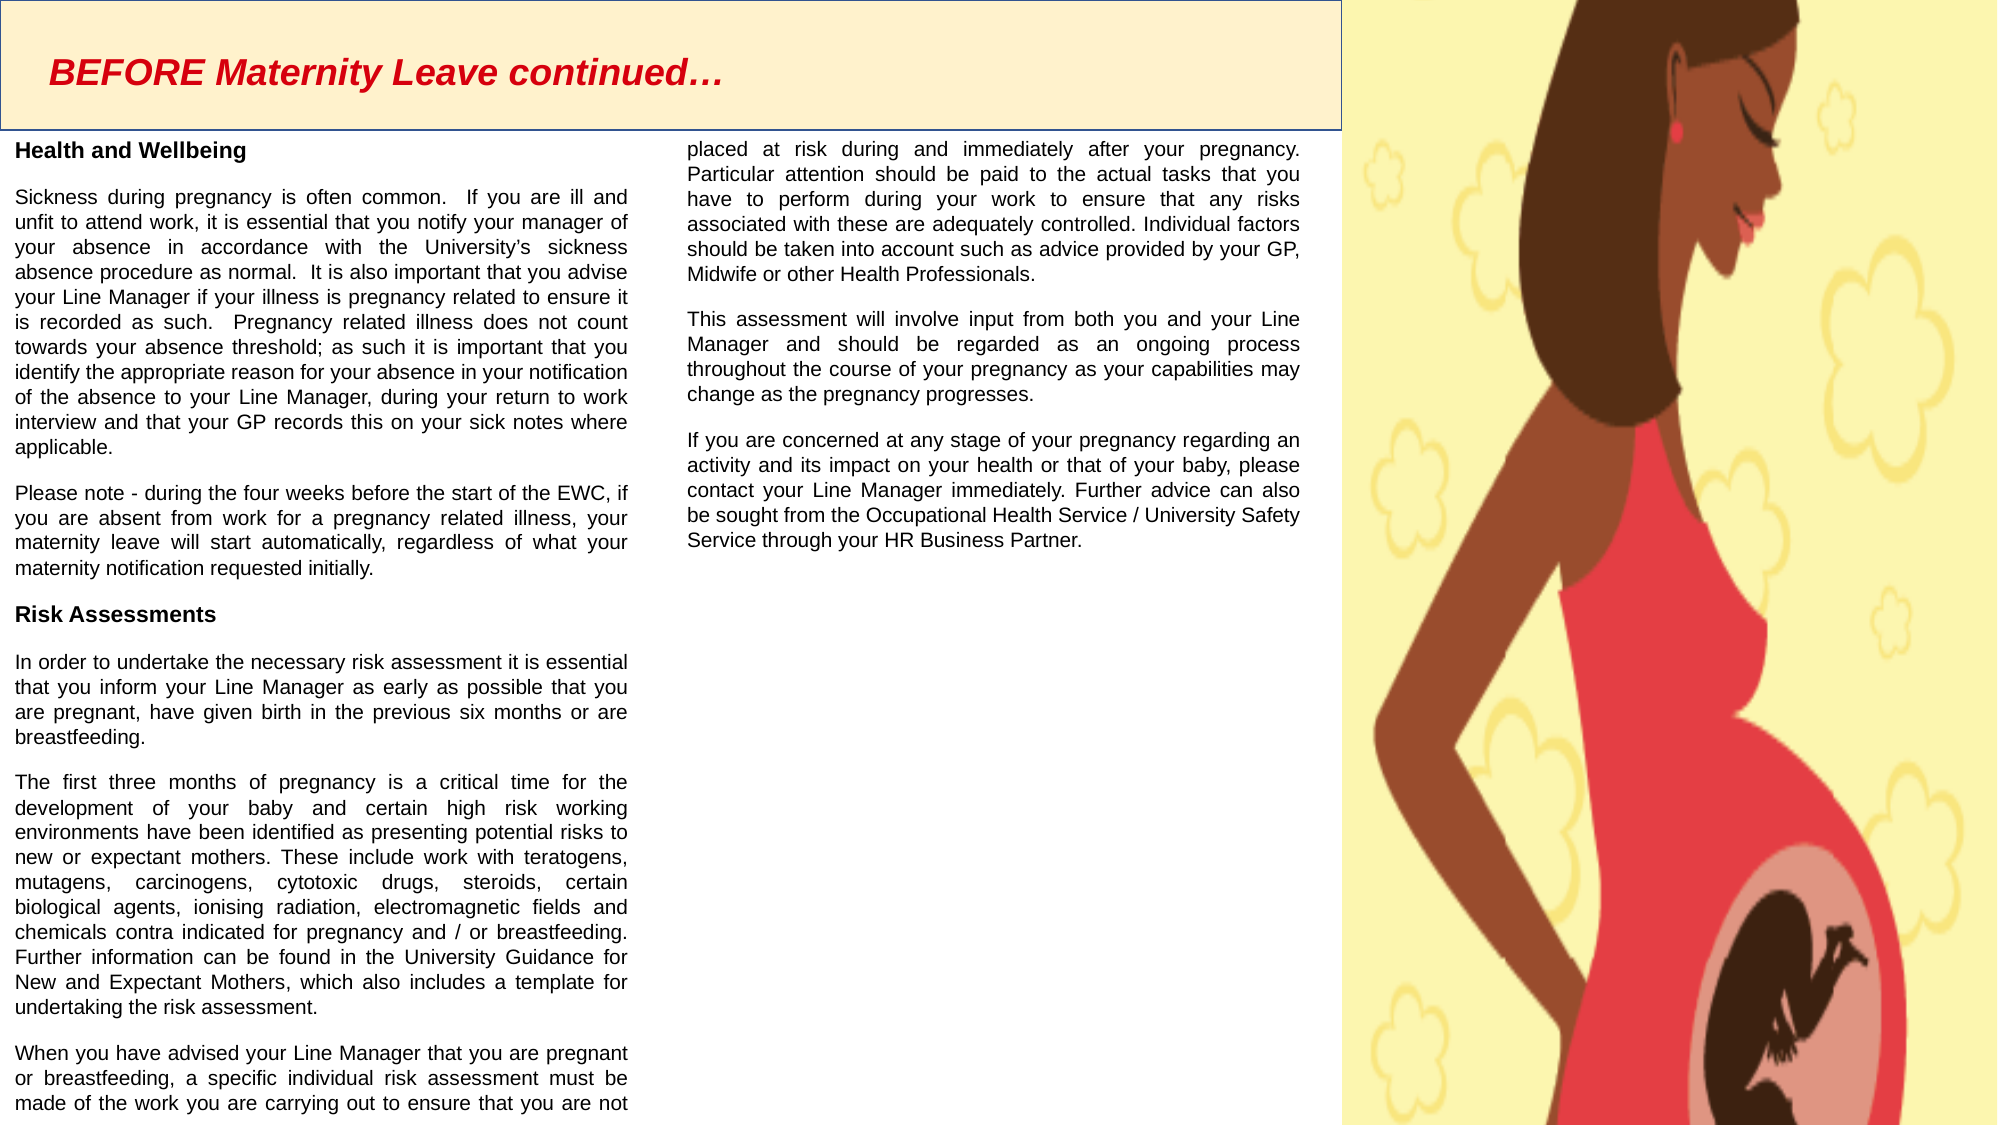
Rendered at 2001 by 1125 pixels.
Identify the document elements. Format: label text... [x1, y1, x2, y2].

picture [1342, 0, 1998, 1125]
list BEFORE Maternity Leave continued… [33, 45, 952, 127]
text_box Health and Wellbeing Sickness during pregnancy is often common. If you are ill and unfit to attend work, it is essential that you notify your manager of your absence in accordance with the University’s sickness absence procedure as normal. It is also important that you advise your Line Manager if your illness is pregnancy related to ensure it is recorded as such. Pregnancy related illness does not count towards your absence threshold; as such it is important that you identify the appropriate reason for your absence in your notification of the absence to your Line Manager, during your return to work interview and that your GP records this on your sick notes where applicable. Please note - during the four weeks before the start of the EWC, if you are absent from work for a pregnancy related illness, your maternity leave will start automatically, regardless of what your maternity notification requested initially. Risk Assessments In order to undertake the necessary risk assessment it is essential that you inform your Line Manager as early as possible that you are pregnant, have given birth in the previous six months or are breastfeeding. The first three months of pregnancy is a critical time for the development of your baby and certain high risk working environments have been identified as presenting potential risks to new or expectant mothers. These include work with teratogens, mutagens, carcinogens, cytotoxic drugs, steroids, certain biological agents, ionising radiation, electromagnetic fields and chemicals contra indicated for pregnancy and / or breastfeeding. Further information can be found in the University Guidance for New and Expectant Mothers, which also includes a template for undertaking the risk assessment. When you have advised your Line Manager that you are pregnant or breastfeeding, a specific individual risk assessment must be made of the work you are carrying out to ensure that you are not placed at risk during and immediately after your pregnancy. Particular attention should be paid to the actual tasks that you have to perform during your work to ensure that any risks associated with these are adequately controlled. Individual factors should be taken into account such as advice provided by your GP, Midwife or other Health Professionals. This assessment will involve input from both you and your Line Manager and should be regarded as an ongoing process throughout the course of your pregnancy as your capabilities may change as the pregnancy progresses. If you are concerned at any stage of your pregnancy regarding an activity and its impact on your health or that of your baby, please contact your Line Manager immediately. Further advice can also be sought from the Occupational Health Service / University Safety Service through your HR Business Partner. [0, 127, 1315, 1123]
text_box [0, 0, 1342, 131]
